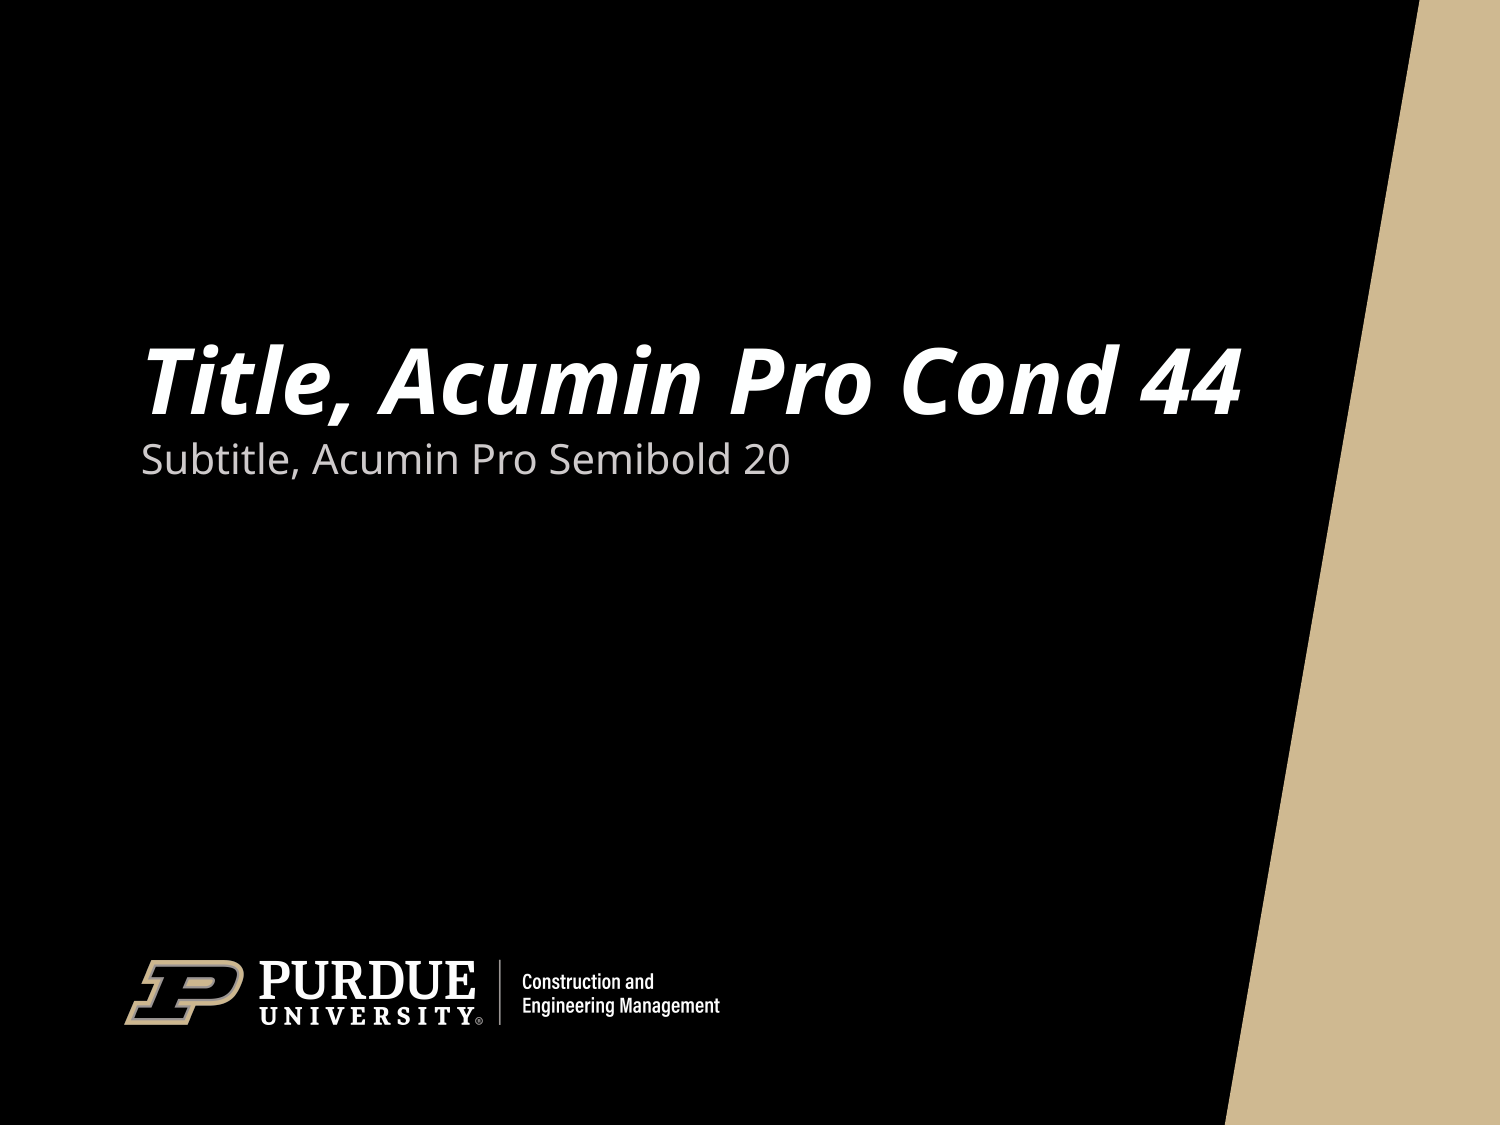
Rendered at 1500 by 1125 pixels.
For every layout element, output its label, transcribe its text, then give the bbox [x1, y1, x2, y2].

list Subtitle, Acumin Pro Semibold 20 [125, 431, 1298, 505]
title Title, Acumin Pro Cond 44 [125, 340, 1298, 429]
picture [124, 957, 791, 1029]
